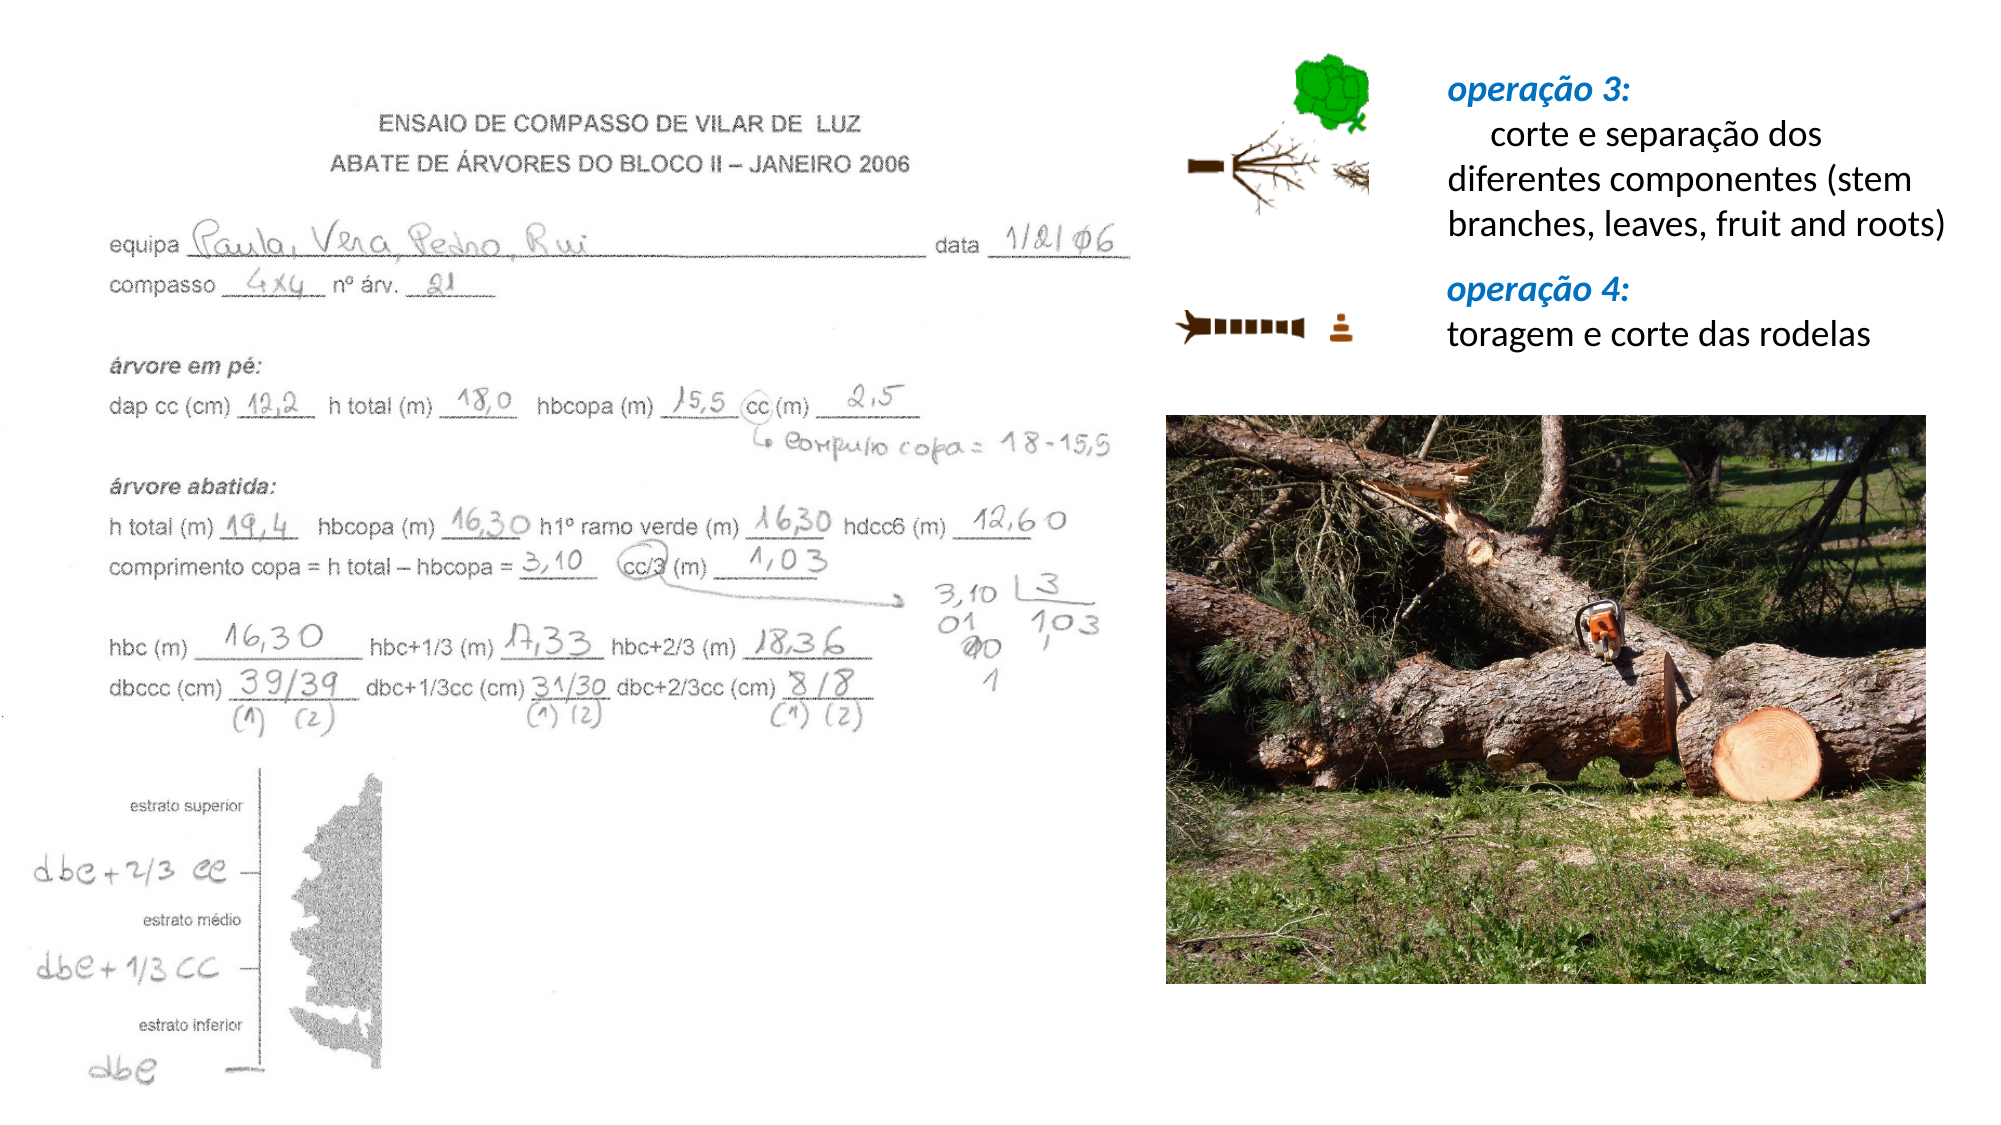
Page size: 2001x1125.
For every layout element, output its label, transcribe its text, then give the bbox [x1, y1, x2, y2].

text_box operação 4: toragem e corte das rodelas [1432, 256, 2000, 362]
picture [0, 20, 1926, 1125]
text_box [1166, 19, 1369, 220]
text_box operação 3: corte e separação dos diferentes componentes (stem branches, leaves, fruit and roots) [1433, 56, 1987, 251]
